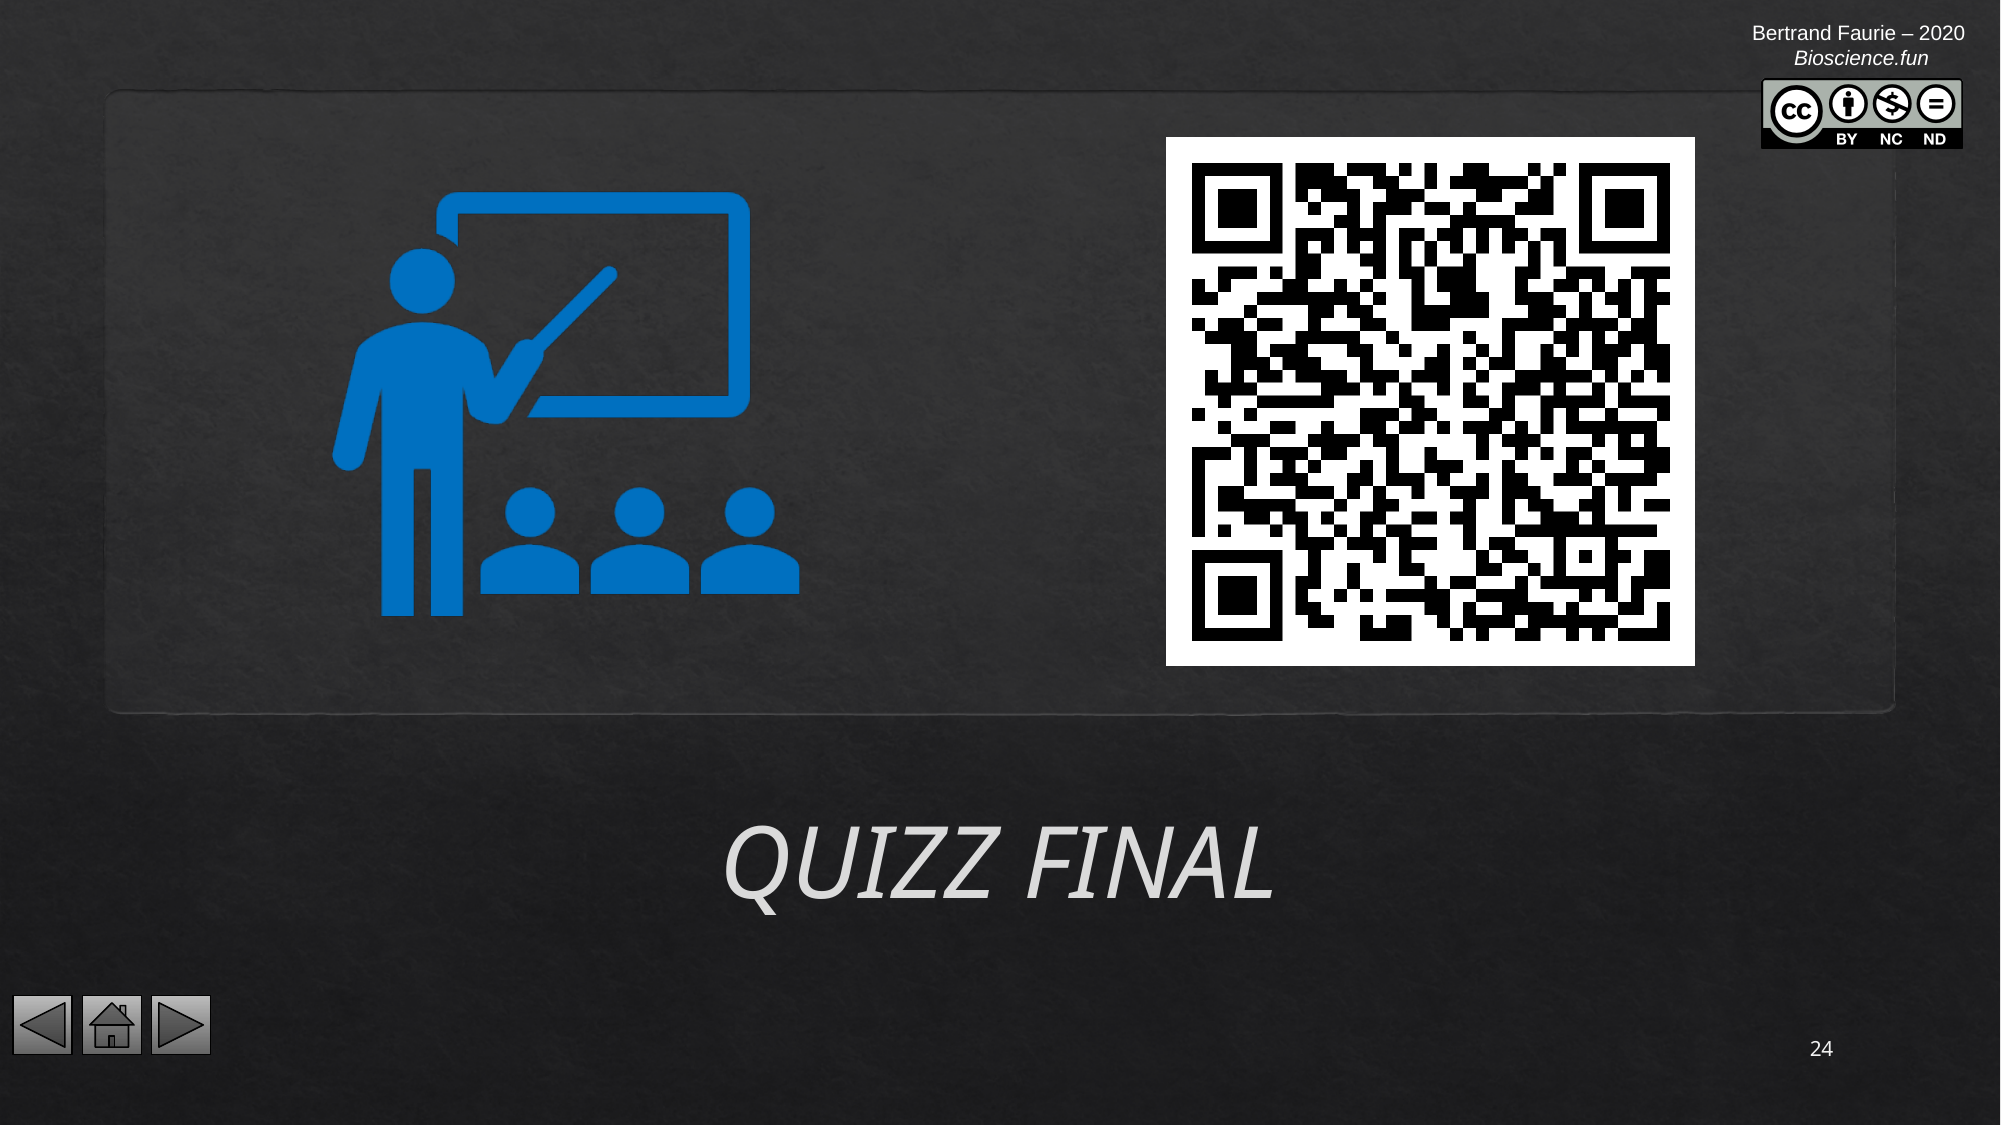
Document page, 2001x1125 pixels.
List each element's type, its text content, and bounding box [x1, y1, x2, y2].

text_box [1735, 12, 1988, 149]
picture [102, 89, 1898, 717]
slide_number 24 [1724, 1020, 1849, 1080]
text_box QUIZZ FINAL [224, 740, 1774, 926]
text_box [82, 995, 142, 1055]
text_box [151, 995, 211, 1055]
text_box [12, 995, 73, 1055]
